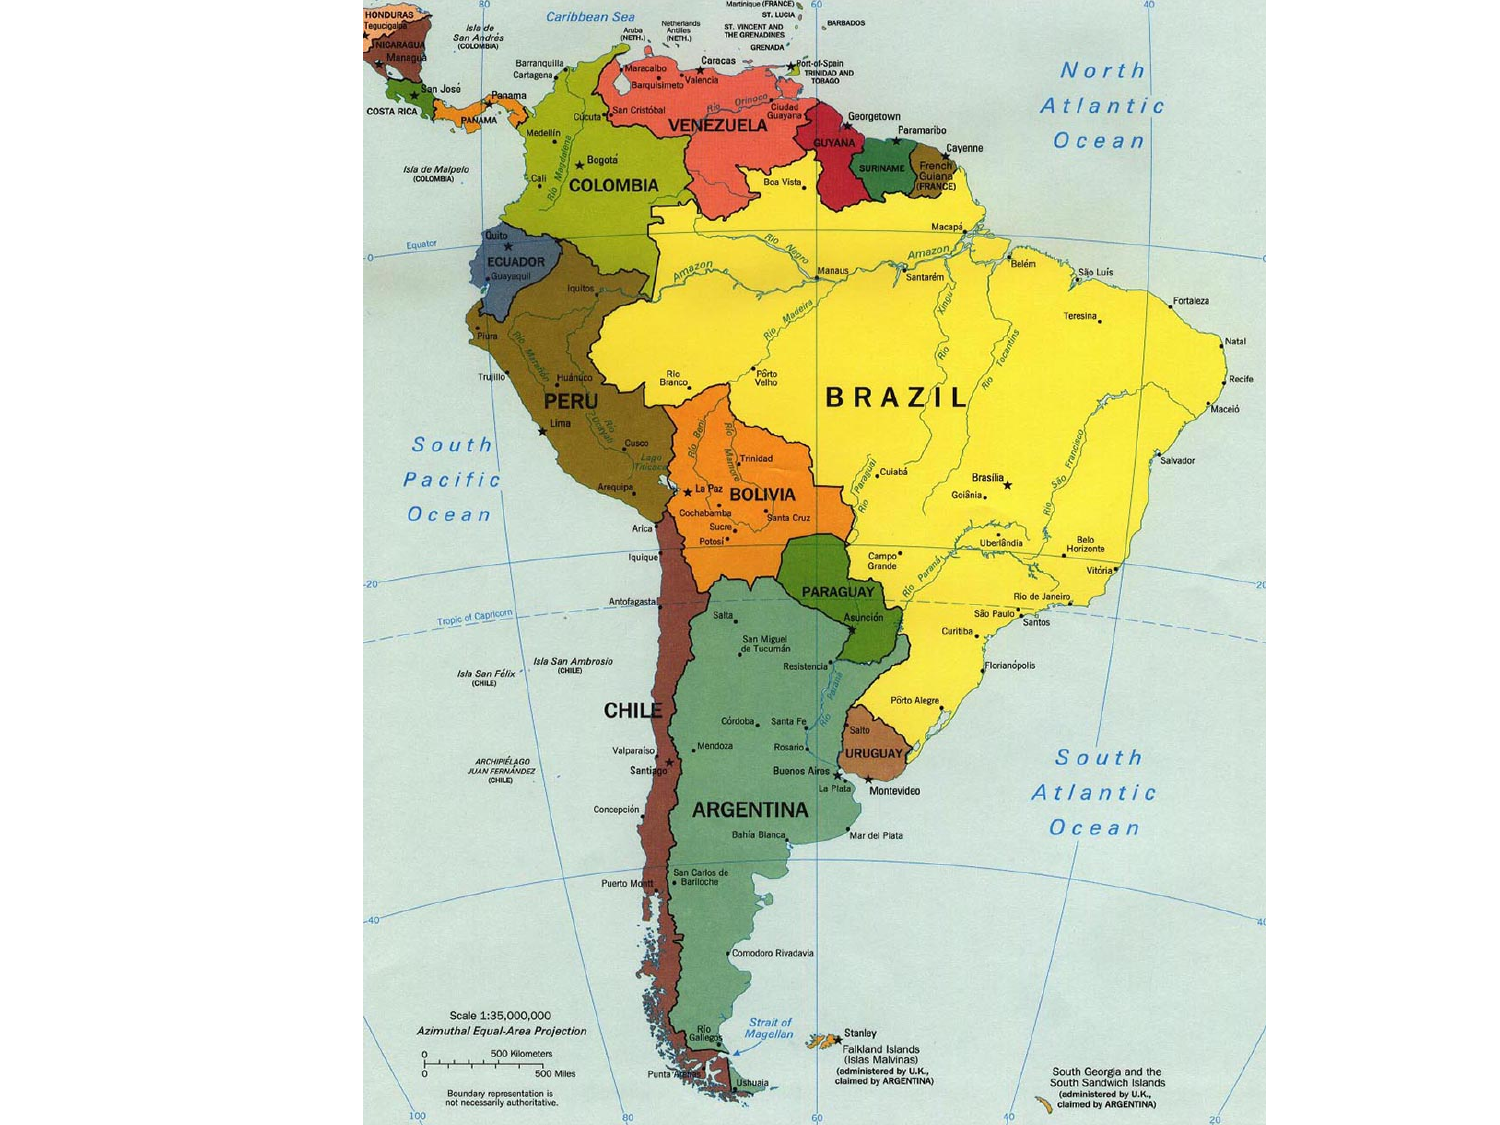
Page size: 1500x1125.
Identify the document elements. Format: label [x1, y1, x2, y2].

picture [362, 0, 1266, 1125]
